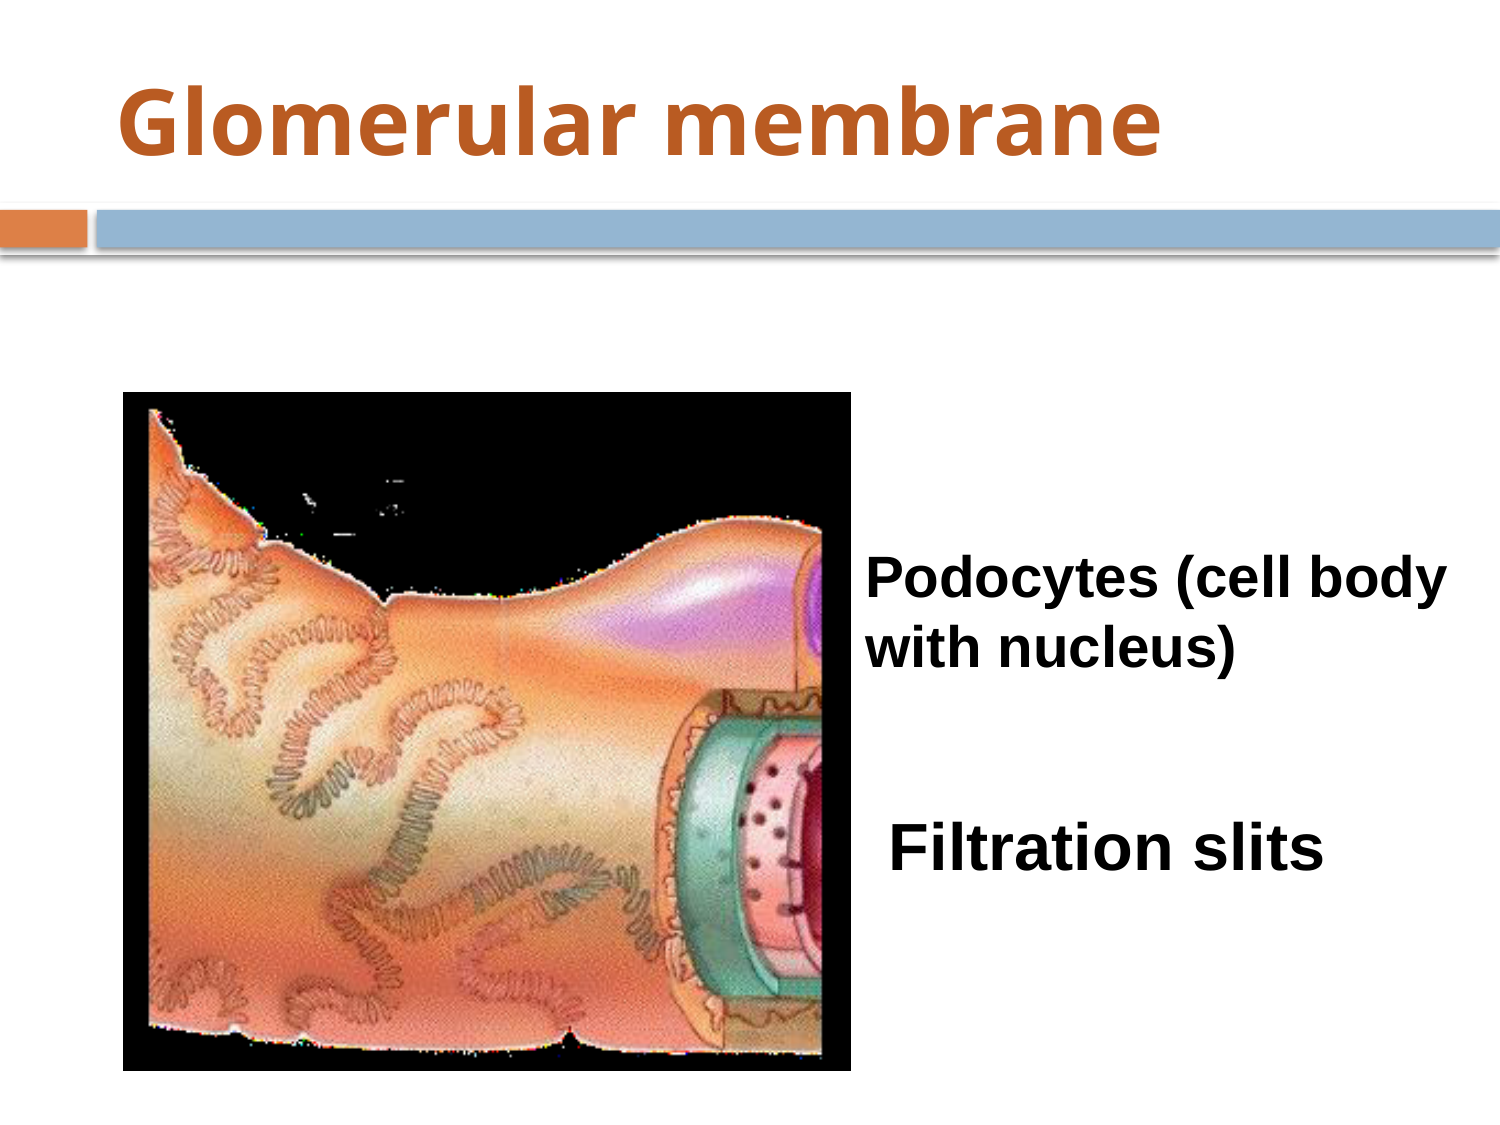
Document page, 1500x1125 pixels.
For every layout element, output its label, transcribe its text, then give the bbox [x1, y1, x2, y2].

text_box Podocytes (cell body with nucleus) [856, 486, 1500, 687]
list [123, 391, 852, 1071]
title Glomerular membrane [100, 37, 1438, 200]
text_box Filtration slits [874, 751, 1500, 892]
